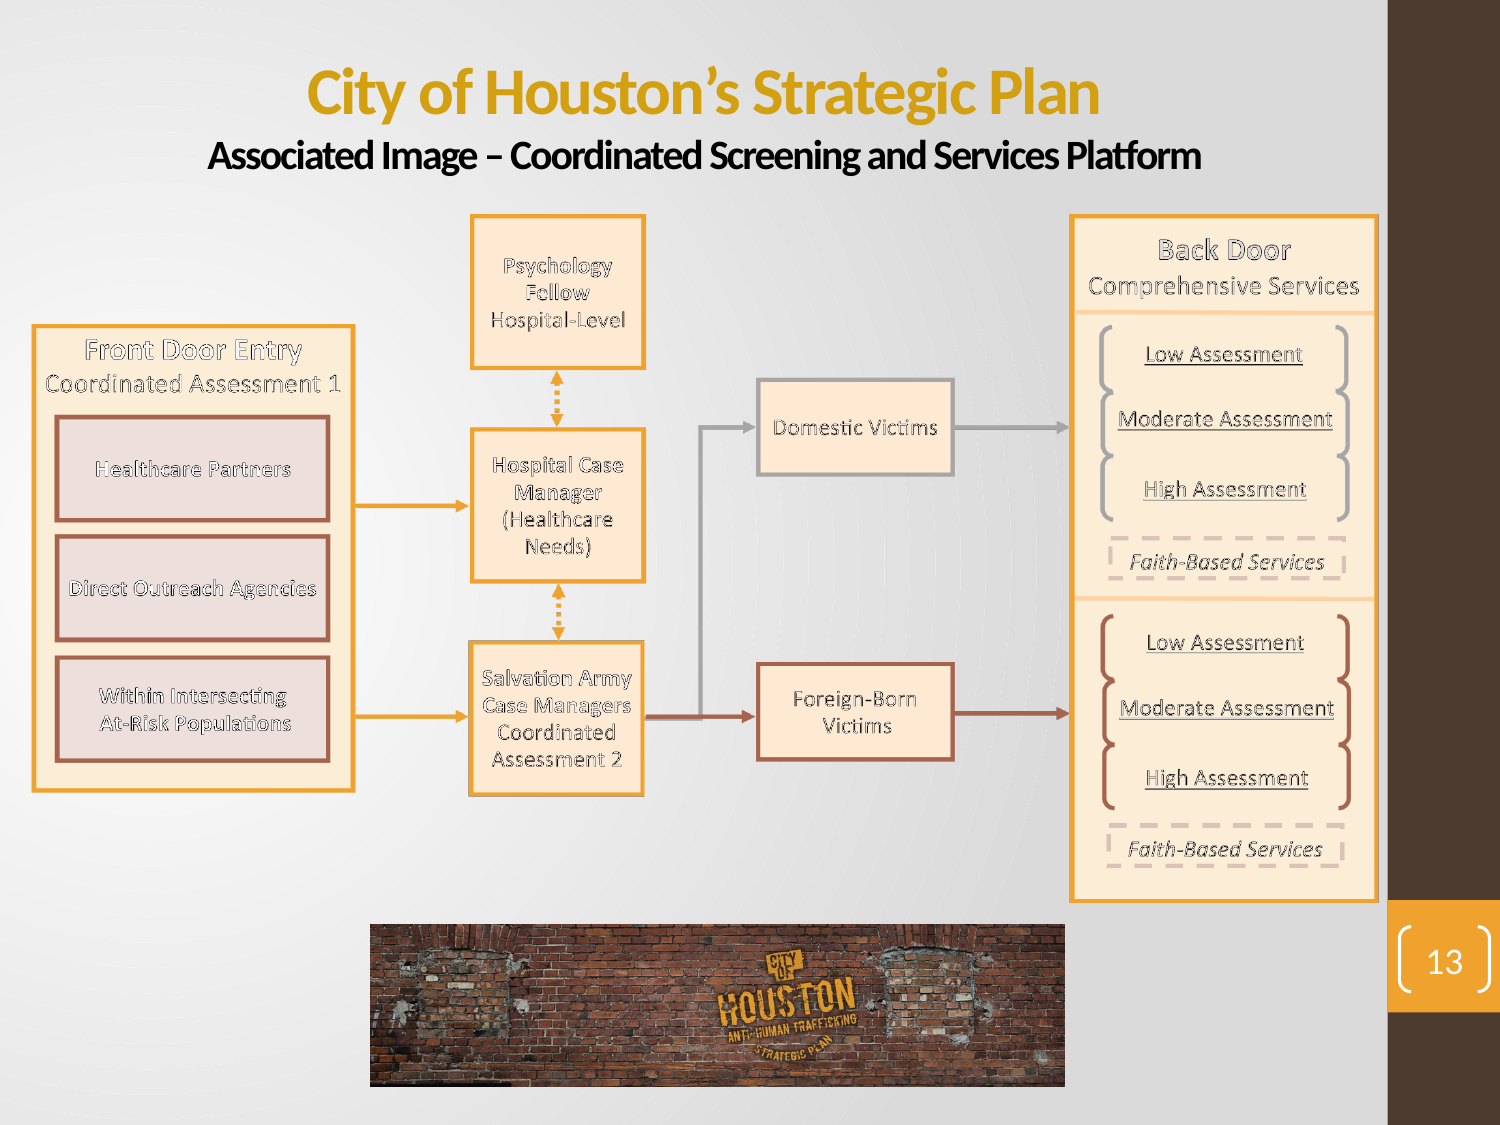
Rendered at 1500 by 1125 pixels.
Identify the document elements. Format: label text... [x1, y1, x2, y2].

text_box City of Houston’s Strategic Plan Associated Image – Coordinated Screening and Services Platform [74, 24, 1335, 200]
picture [28, 210, 1382, 907]
picture [370, 924, 1066, 1087]
slide_number 13 [1397, 925, 1492, 994]
